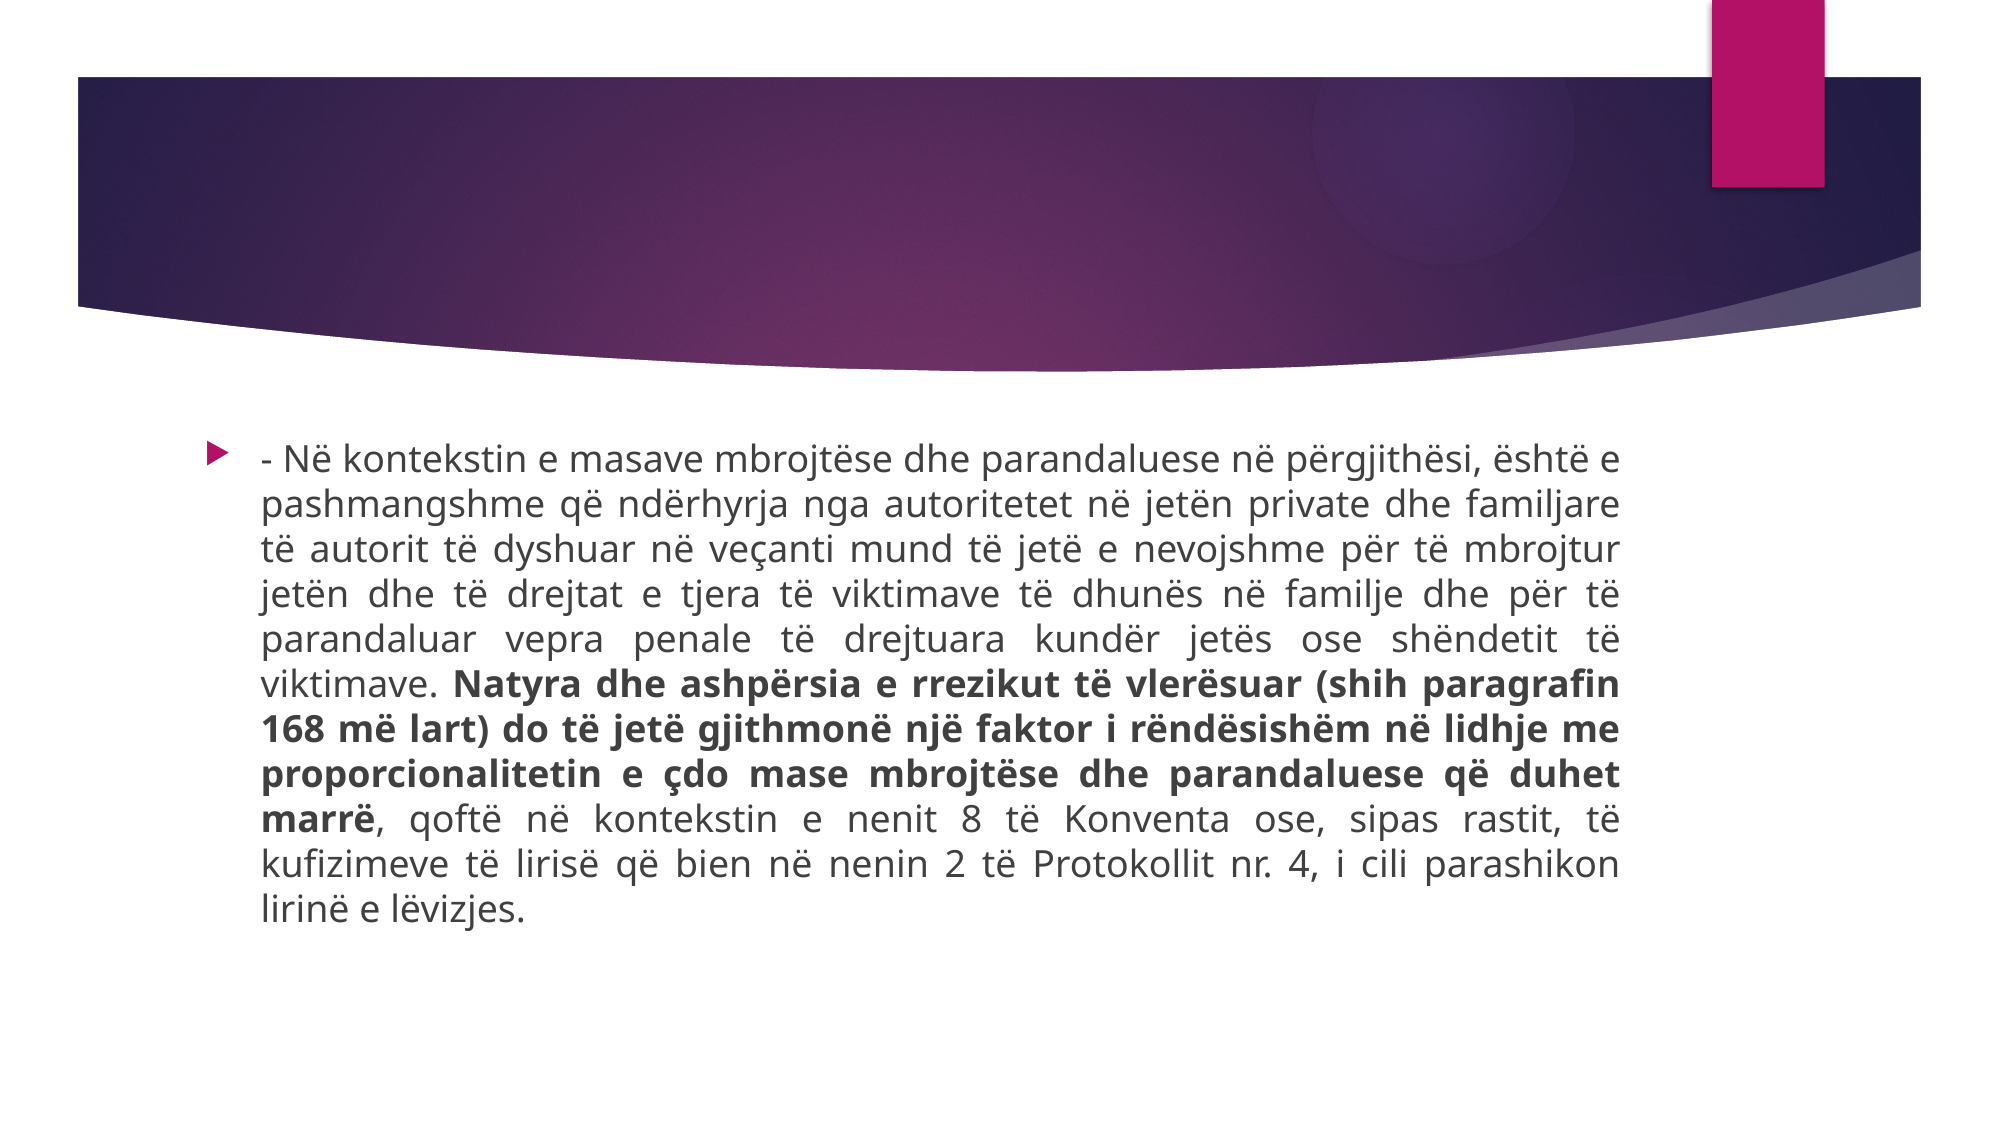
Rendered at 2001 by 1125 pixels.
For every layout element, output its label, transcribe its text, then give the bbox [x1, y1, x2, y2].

list - Në kontekstin e masave mbrojtëse dhe parandaluese në përgjithësi, është e pashmangshme që ndërhyrja nga autoritetet në jetën private dhe familjare të autorit të dyshuar në veçanti mund të jetë e nevojshme për të mbrojtur jetën dhe të drejtat e tjera të viktimave të dhunës në familje dhe për të parandaluar vepra penale të drejtuara kundër jetës ose shëndetit të viktimave. Natyra dhe ashpërsia e rrezikut të vlerësuar (shih paragrafin 168 më lart) do të jetë gjithmonë një faktor i rëndësishëm në lidhje me proporcionalitetin e çdo mase mbrojtëse dhe parandaluese që duhet marrë, qoftë në kontekstin e nenit 8 të Konventa ose, sipas rastit, të kufizimeve të lirisë që bien në nenin 2 të Protokollit nr. 4, i cili parashikon lirinë e lëvizjes. [189, 427, 1638, 988]
